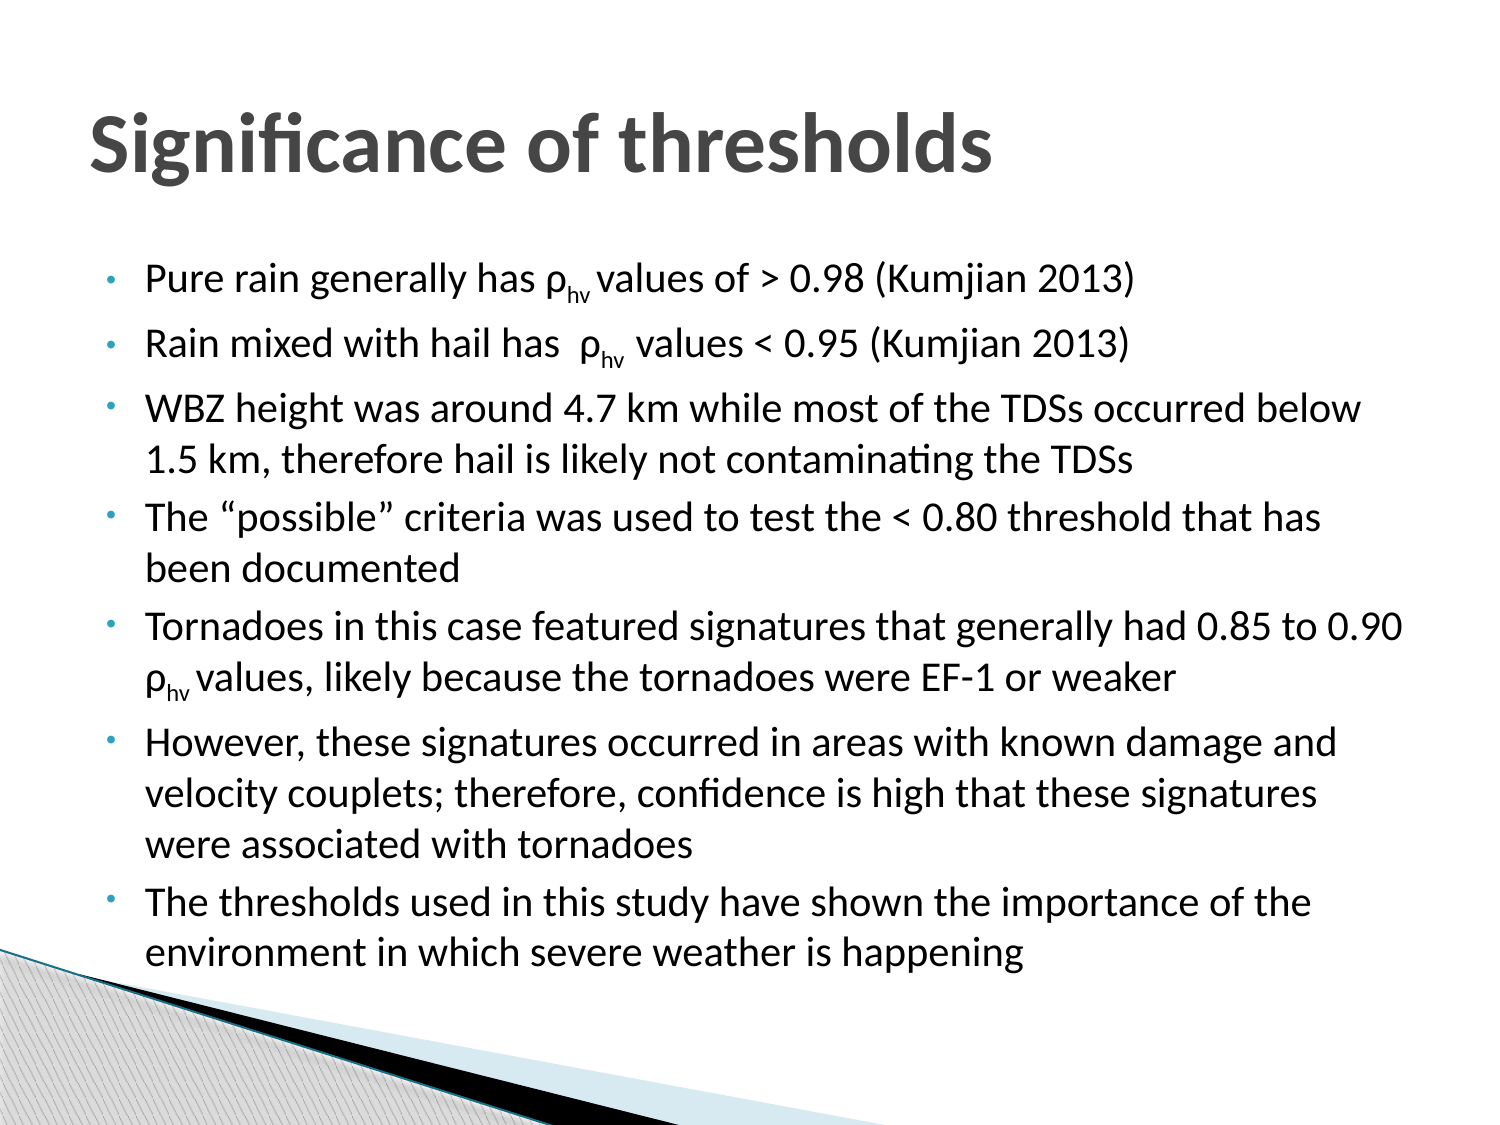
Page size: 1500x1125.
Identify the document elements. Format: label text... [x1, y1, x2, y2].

title Significance of thresholds [75, 45, 1425, 233]
list Pure rain generally has ρhv values of > 0.98 (Kumjian 2013) Rain mixed with hail has ρhv values < 0.95 (Kumjian 2013) WBZ height was around 4.7 km while most of the TDSs occurred below 1.5 km, therefore hail is likely not contaminating the TDSs The “possible” criteria was used to test the < 0.80 threshold that has been documented Tornadoes in this case featured signatures that generally had 0.85 to 0.90 ρhv values, likely because the tornadoes were EF-1 or weaker However, these signatures occurred in areas with known damage and velocity couplets; therefore, confidence is high that these signatures were associated with tornadoes The thresholds used in this study have shown the importance of the environment in which severe weather is happening [75, 243, 1425, 986]
